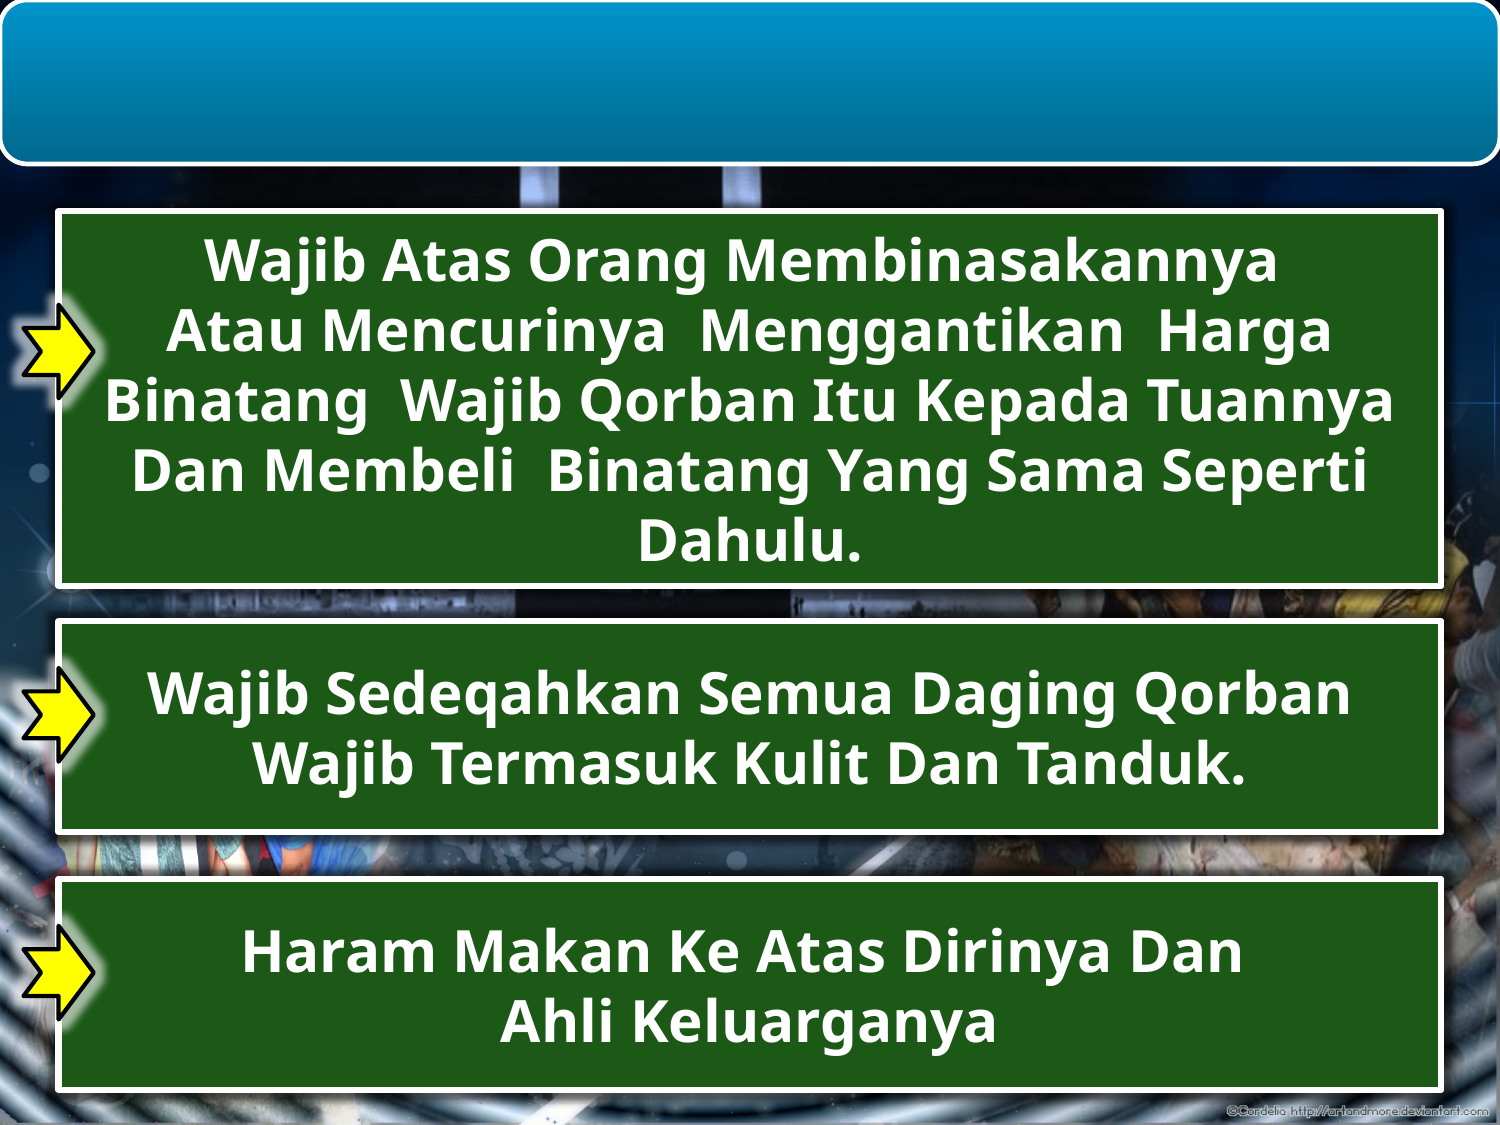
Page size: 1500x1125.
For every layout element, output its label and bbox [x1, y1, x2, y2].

text_box [0, 0, 1500, 1125]
